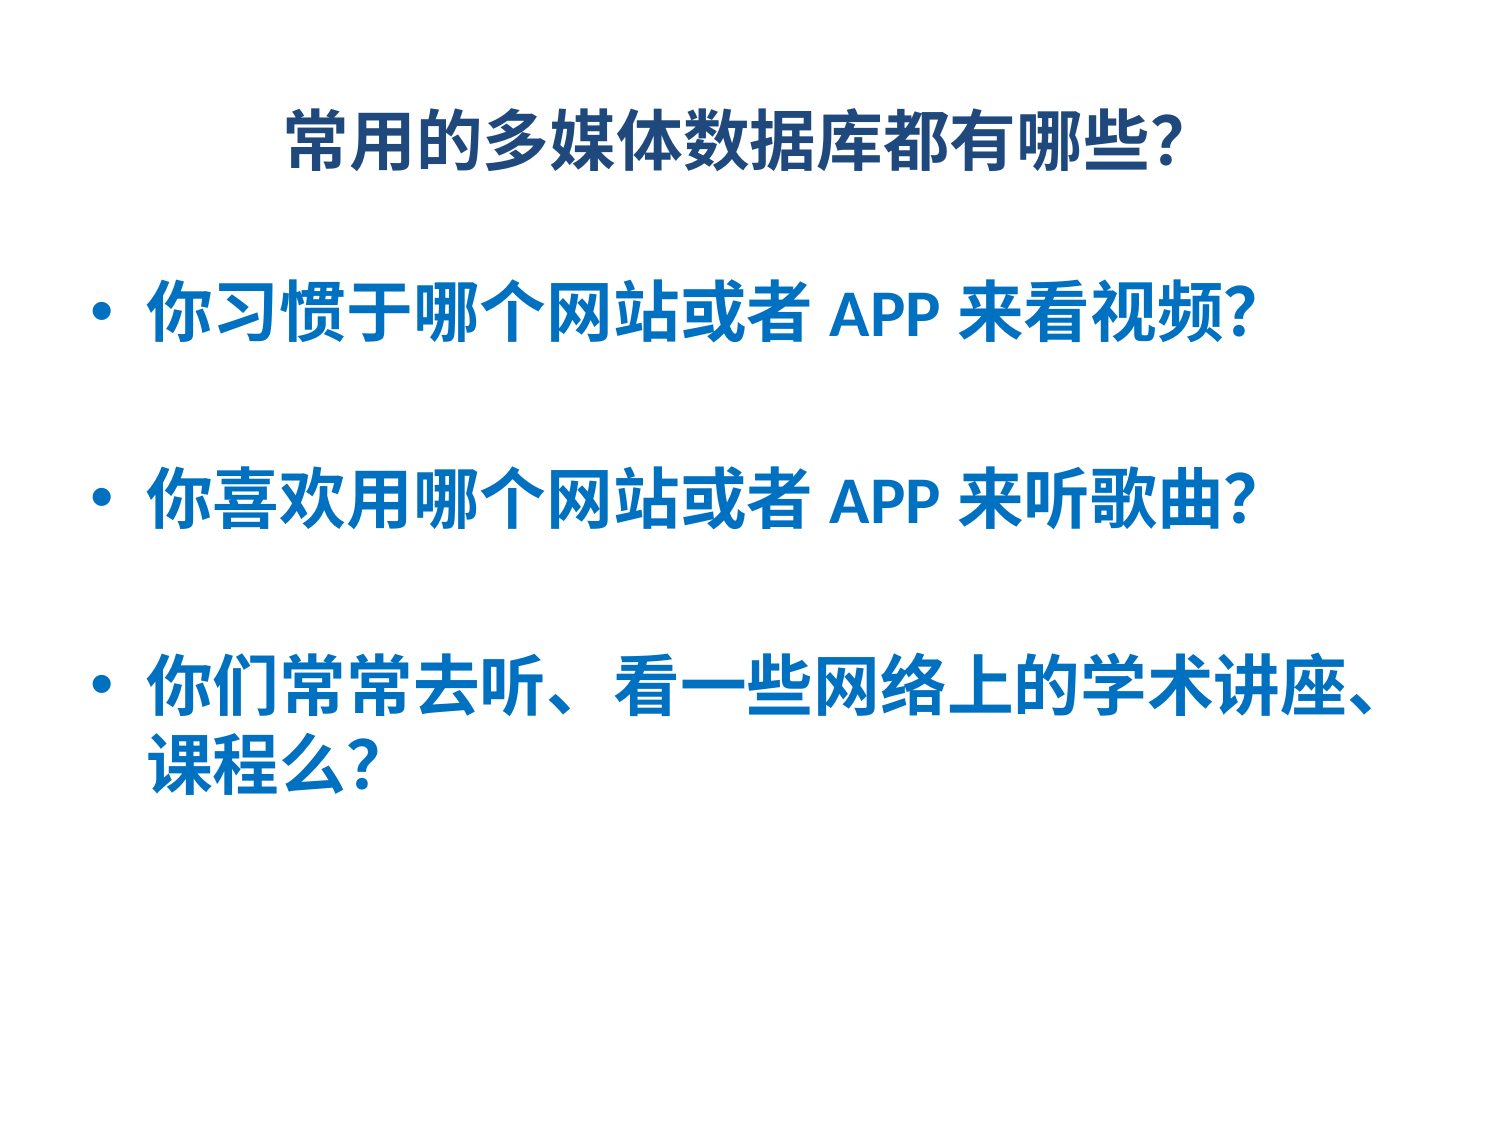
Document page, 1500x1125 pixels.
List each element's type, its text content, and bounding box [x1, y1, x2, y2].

title 常用的多媒体数据库都有哪些？ [75, 45, 1425, 233]
list 你习惯于哪个网站或者APP来看视频？ 你喜欢用哪个网站或者APP来听歌曲？ 你们常常去听、看一些网络上的学术讲座、课程么？ [75, 262, 1425, 1005]
